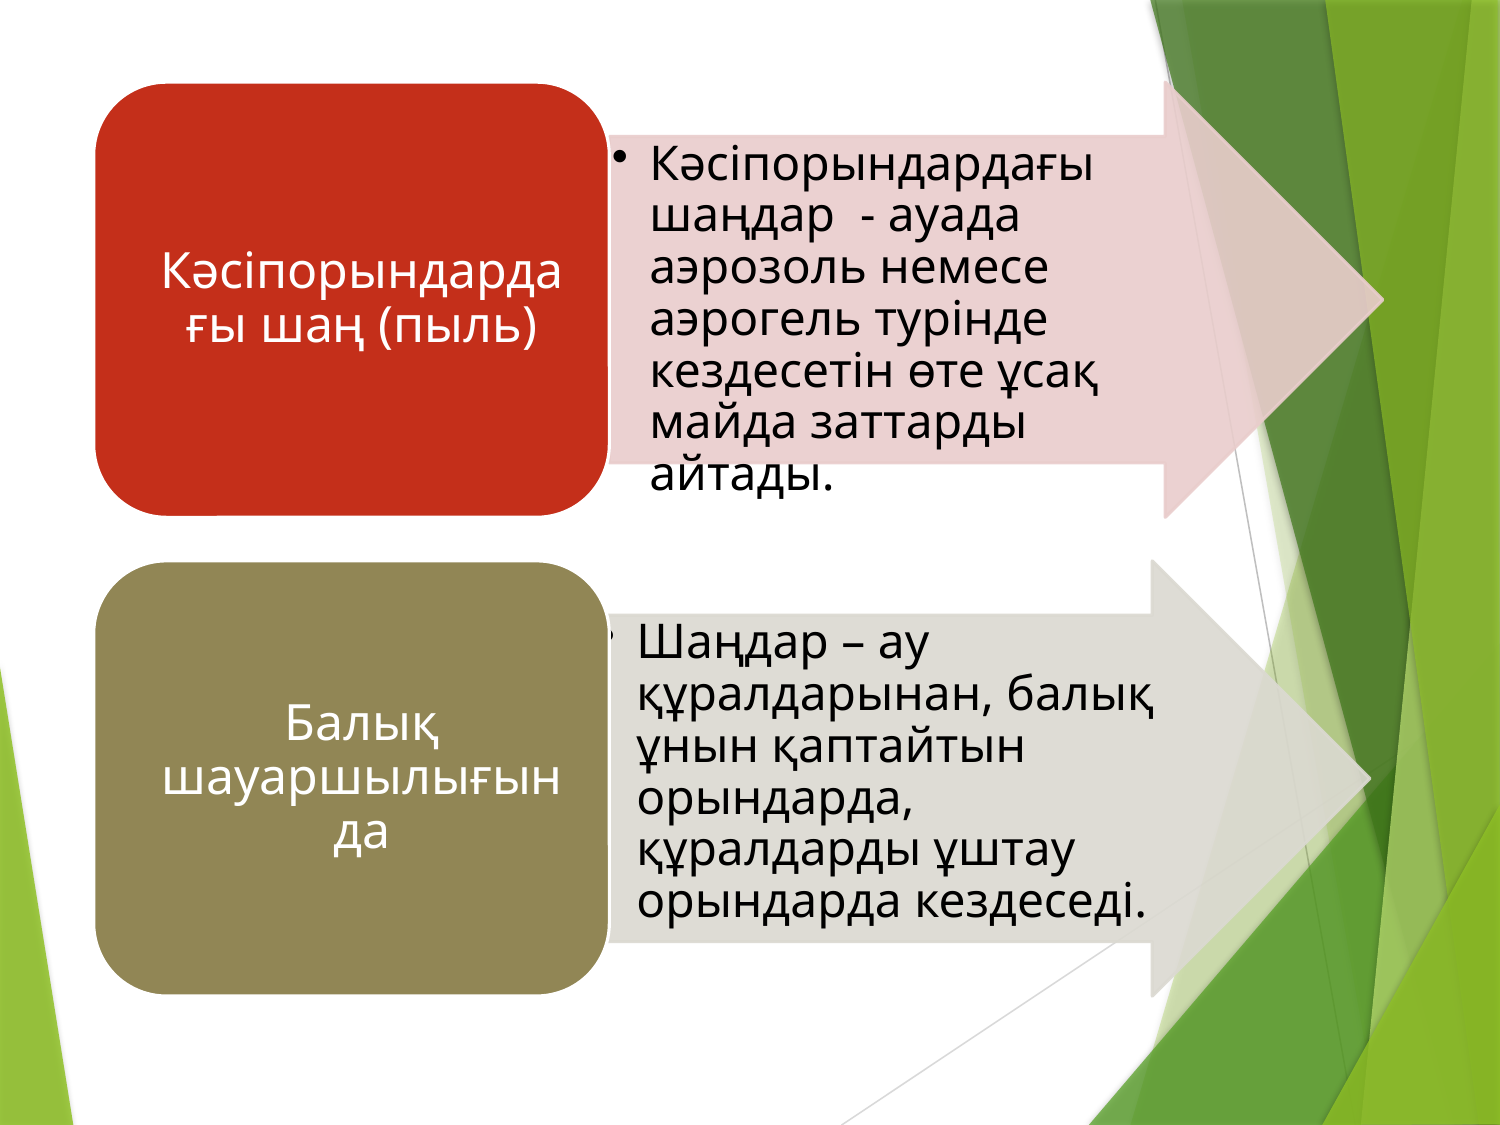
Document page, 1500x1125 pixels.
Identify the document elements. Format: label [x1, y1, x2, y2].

text_box [93, 81, 1384, 997]
